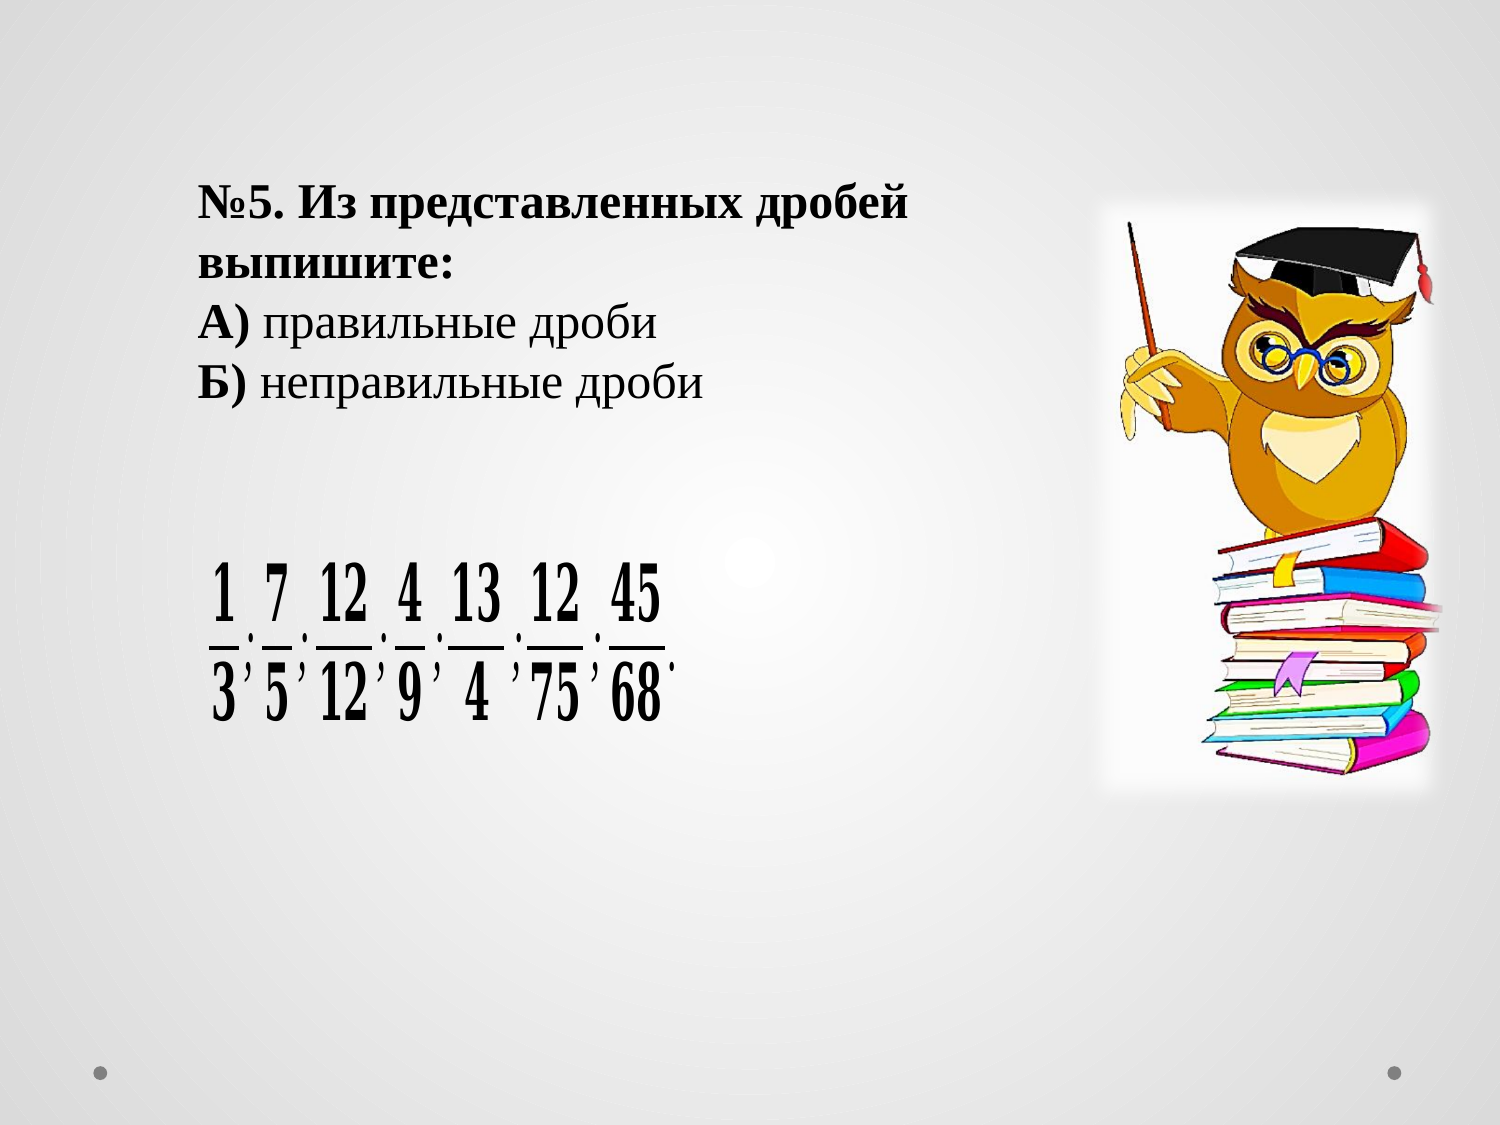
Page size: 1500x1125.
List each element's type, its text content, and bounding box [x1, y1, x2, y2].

picture [1080, 183, 1451, 812]
text_box №5. Из представленных дробей выпишите: А) правильные дроби Б) неправильные дроби [182, 160, 1128, 461]
